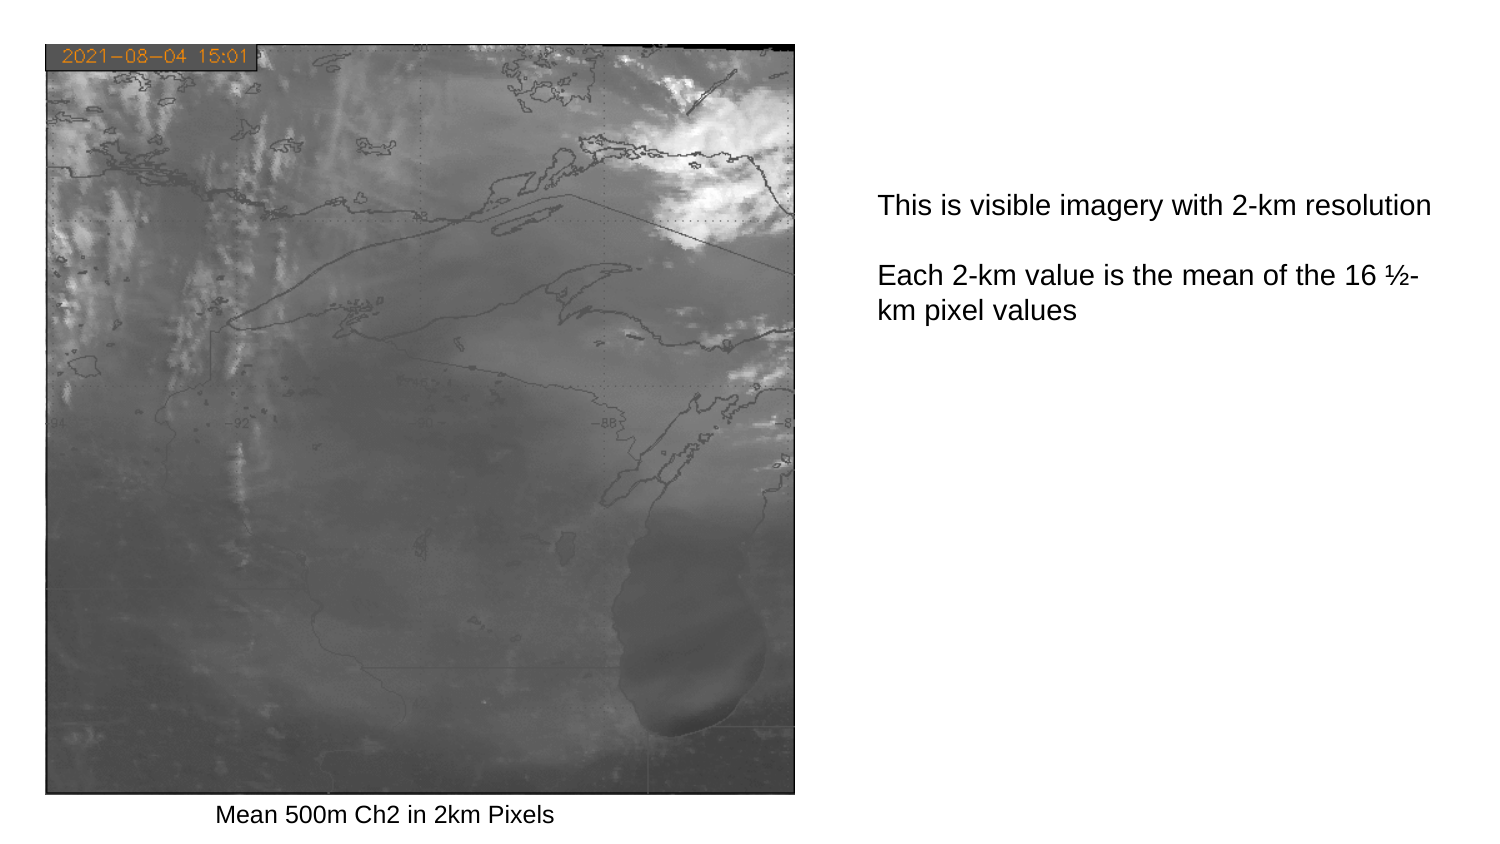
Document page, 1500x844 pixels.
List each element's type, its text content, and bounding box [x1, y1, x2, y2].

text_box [44, 44, 796, 844]
text_box This is visible imagery with 2-km resolution Each 2-km value is the mean of the 16 ½-km pixel values [862, 178, 1456, 334]
